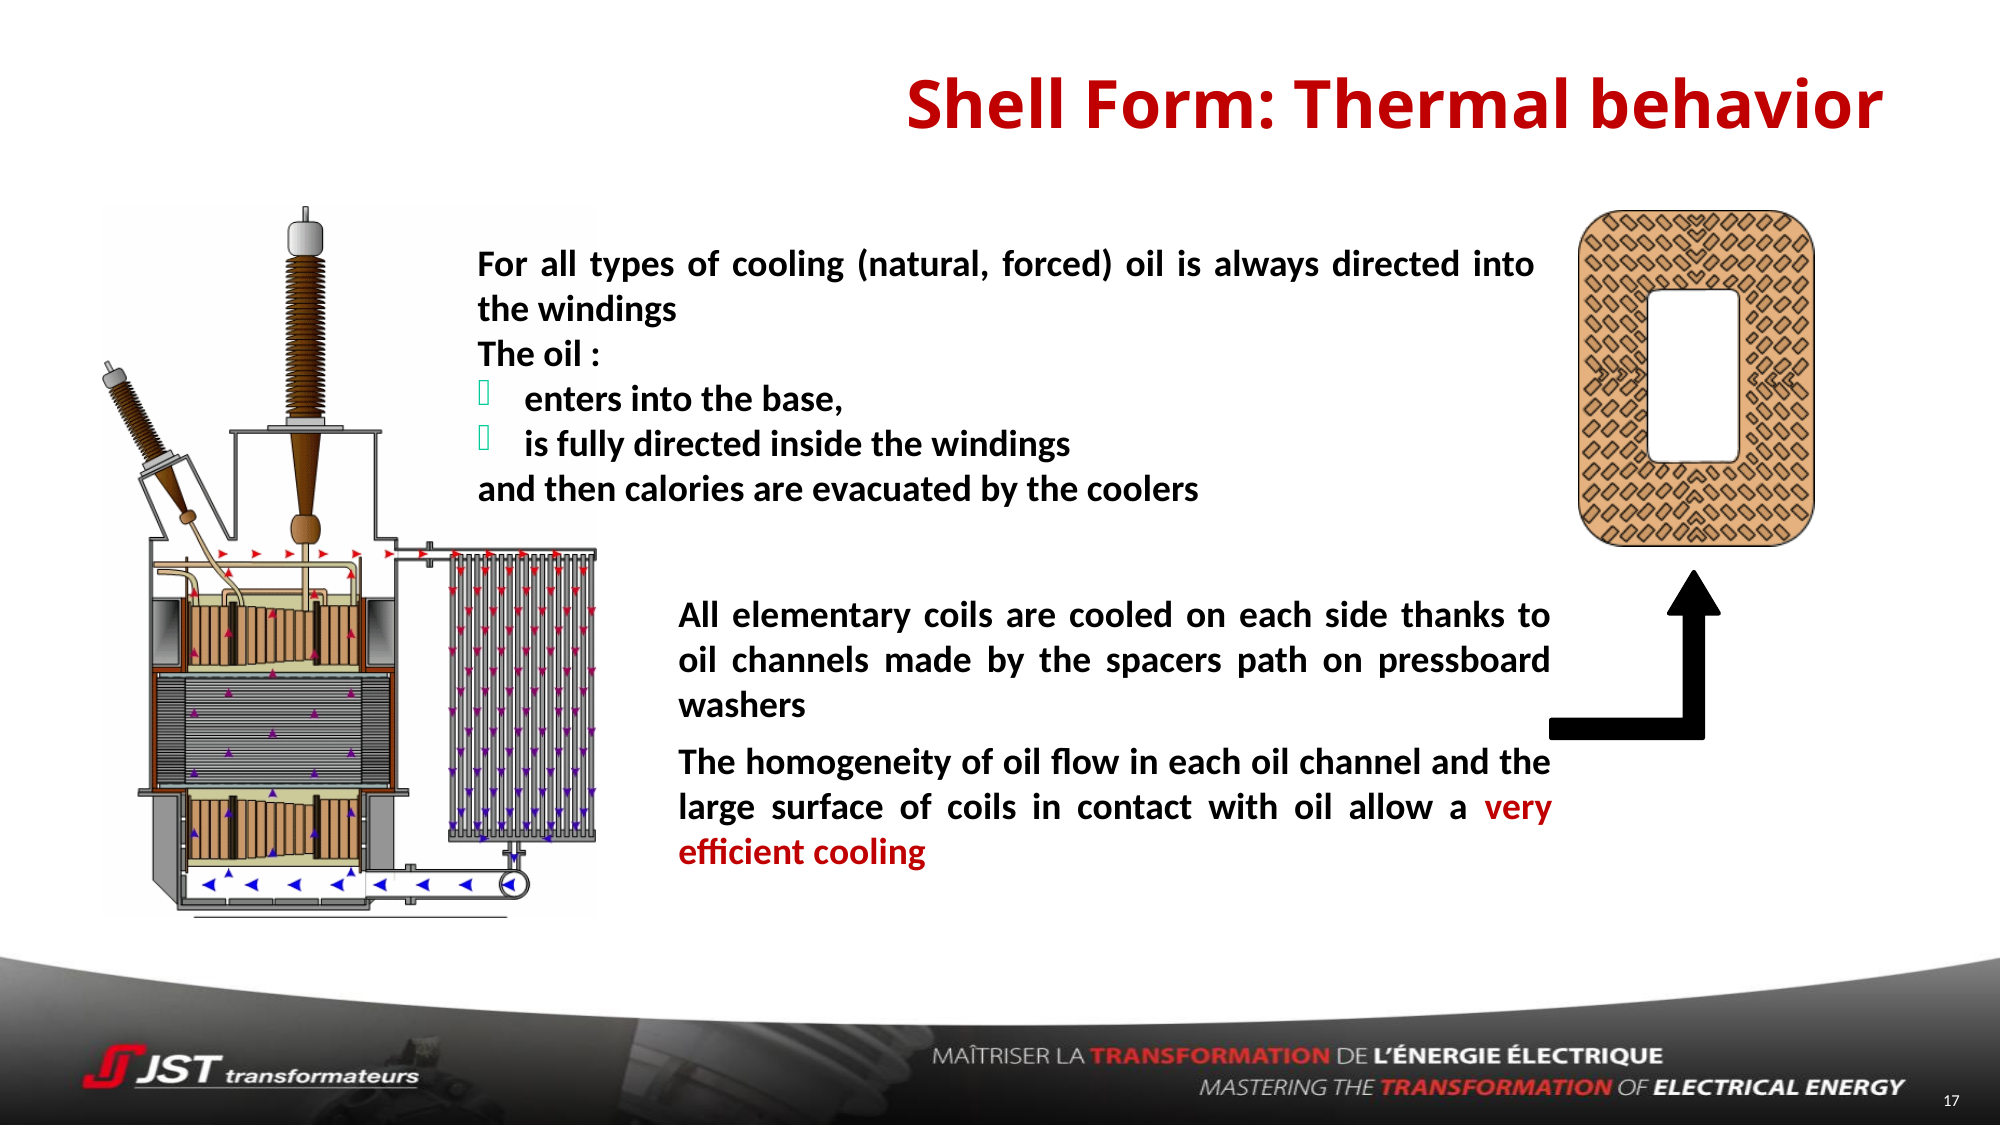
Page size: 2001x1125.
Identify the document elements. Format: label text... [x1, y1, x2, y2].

text_box [1549, 569, 1721, 741]
text_box For all types of cooling (natural, forced) oil is always directed into the windings The oil : enters into the base, is fully directed inside the windings and then calories are evacuated by the coolers [602, 231, 1552, 517]
text_box All elementary coils are cooled on each side thanks to oil channels made by the spacers path on pressboard washers The homogeneity of oil flow in each oil channel and the large surface of coils in contact with oil allow a very efficient cooling [663, 582, 1567, 880]
title Shell Form: Thermal behavior [70, 19, 1900, 185]
picture [0, 0, 2000, 1125]
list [101, 206, 597, 919]
